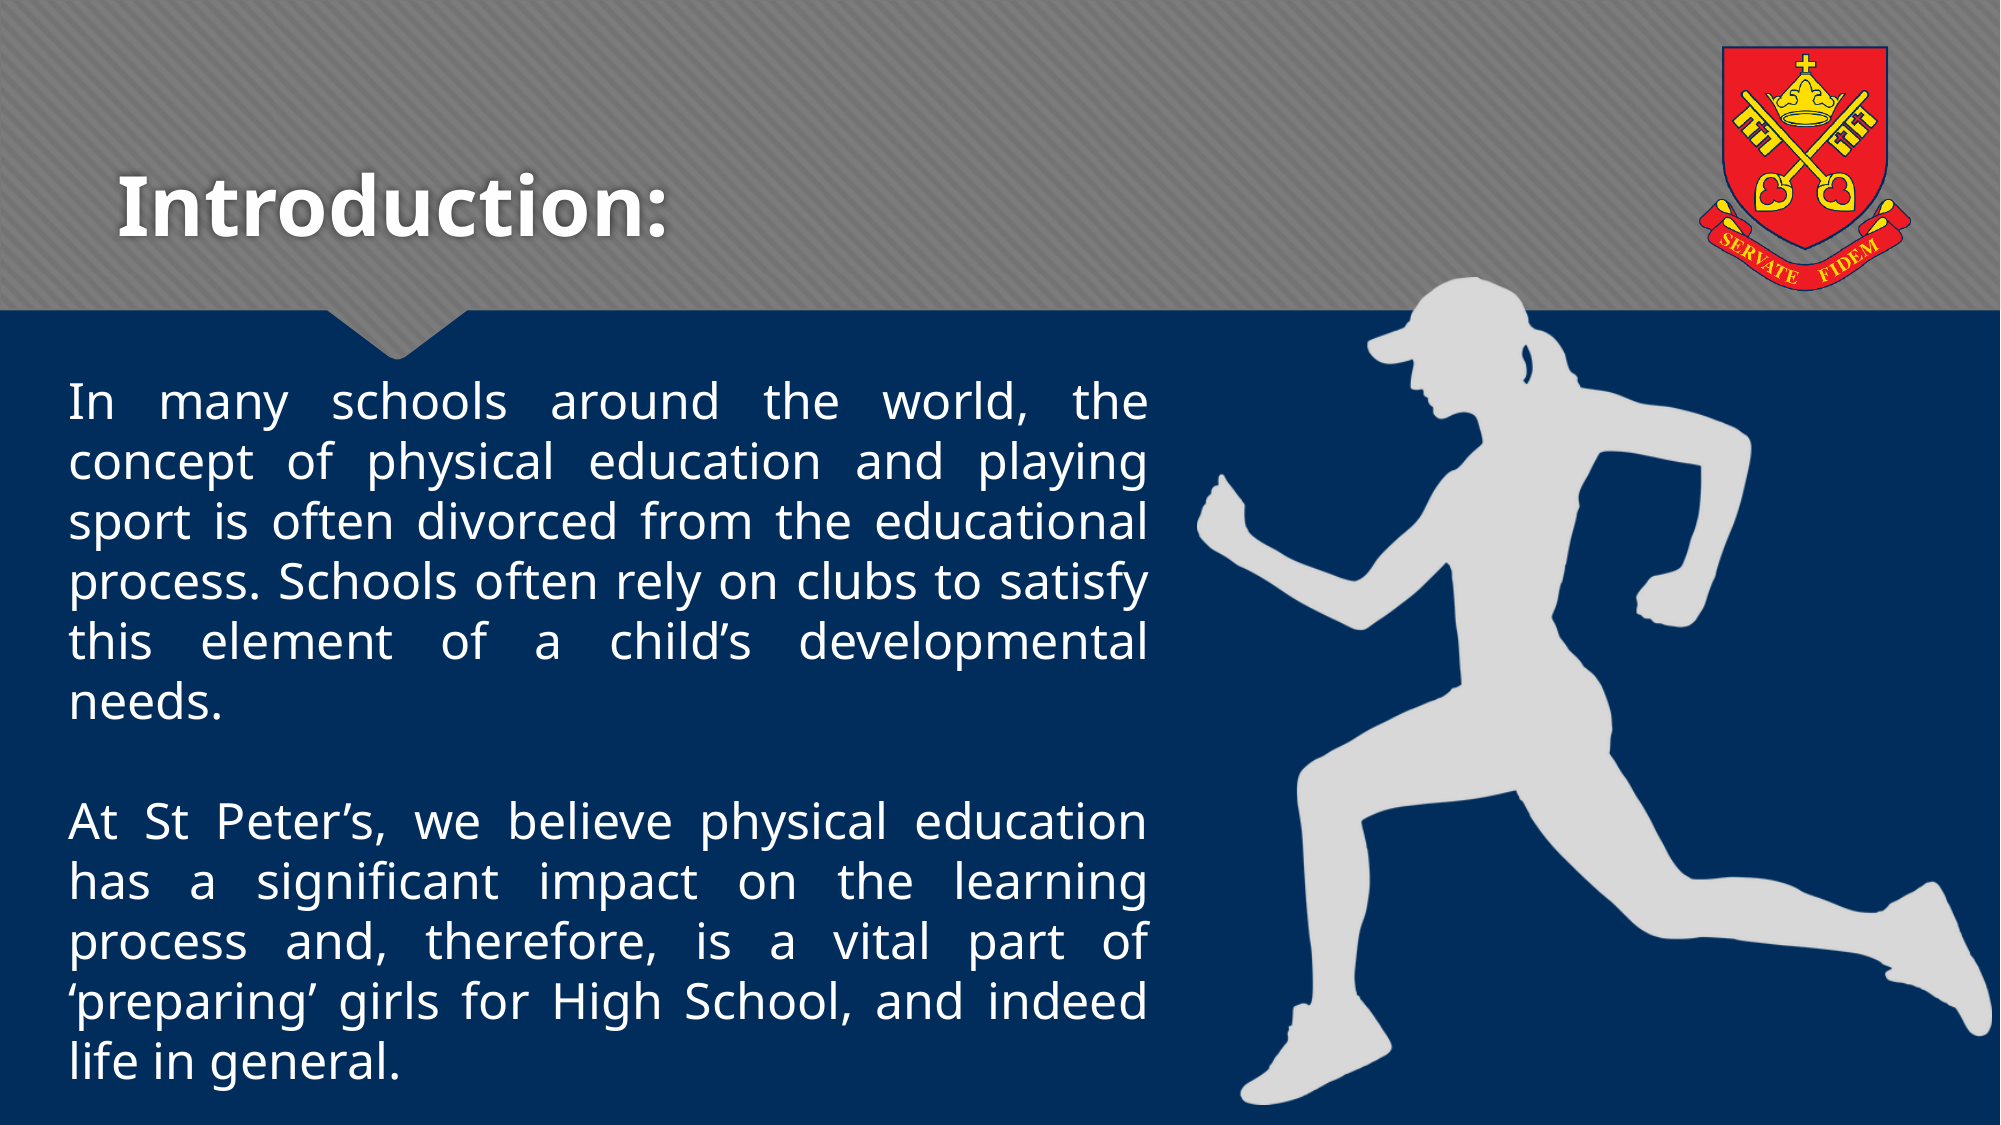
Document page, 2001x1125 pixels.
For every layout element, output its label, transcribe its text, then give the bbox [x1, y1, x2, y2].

picture [1197, 22, 1992, 1105]
title Introduction: [101, 201, 1626, 361]
text_box In many schools around the world, the concept of physical education and playing sport is often divorced from the educational process. Schools often rely on clubs to satisfy this element of a child’s developmental needs. At St Peter’s, we believe physical education has a significant impact on the learning process and, therefore, is a vital part of ‘preparing’ girls for High School, and indeed life in general. [53, 362, 1165, 1098]
